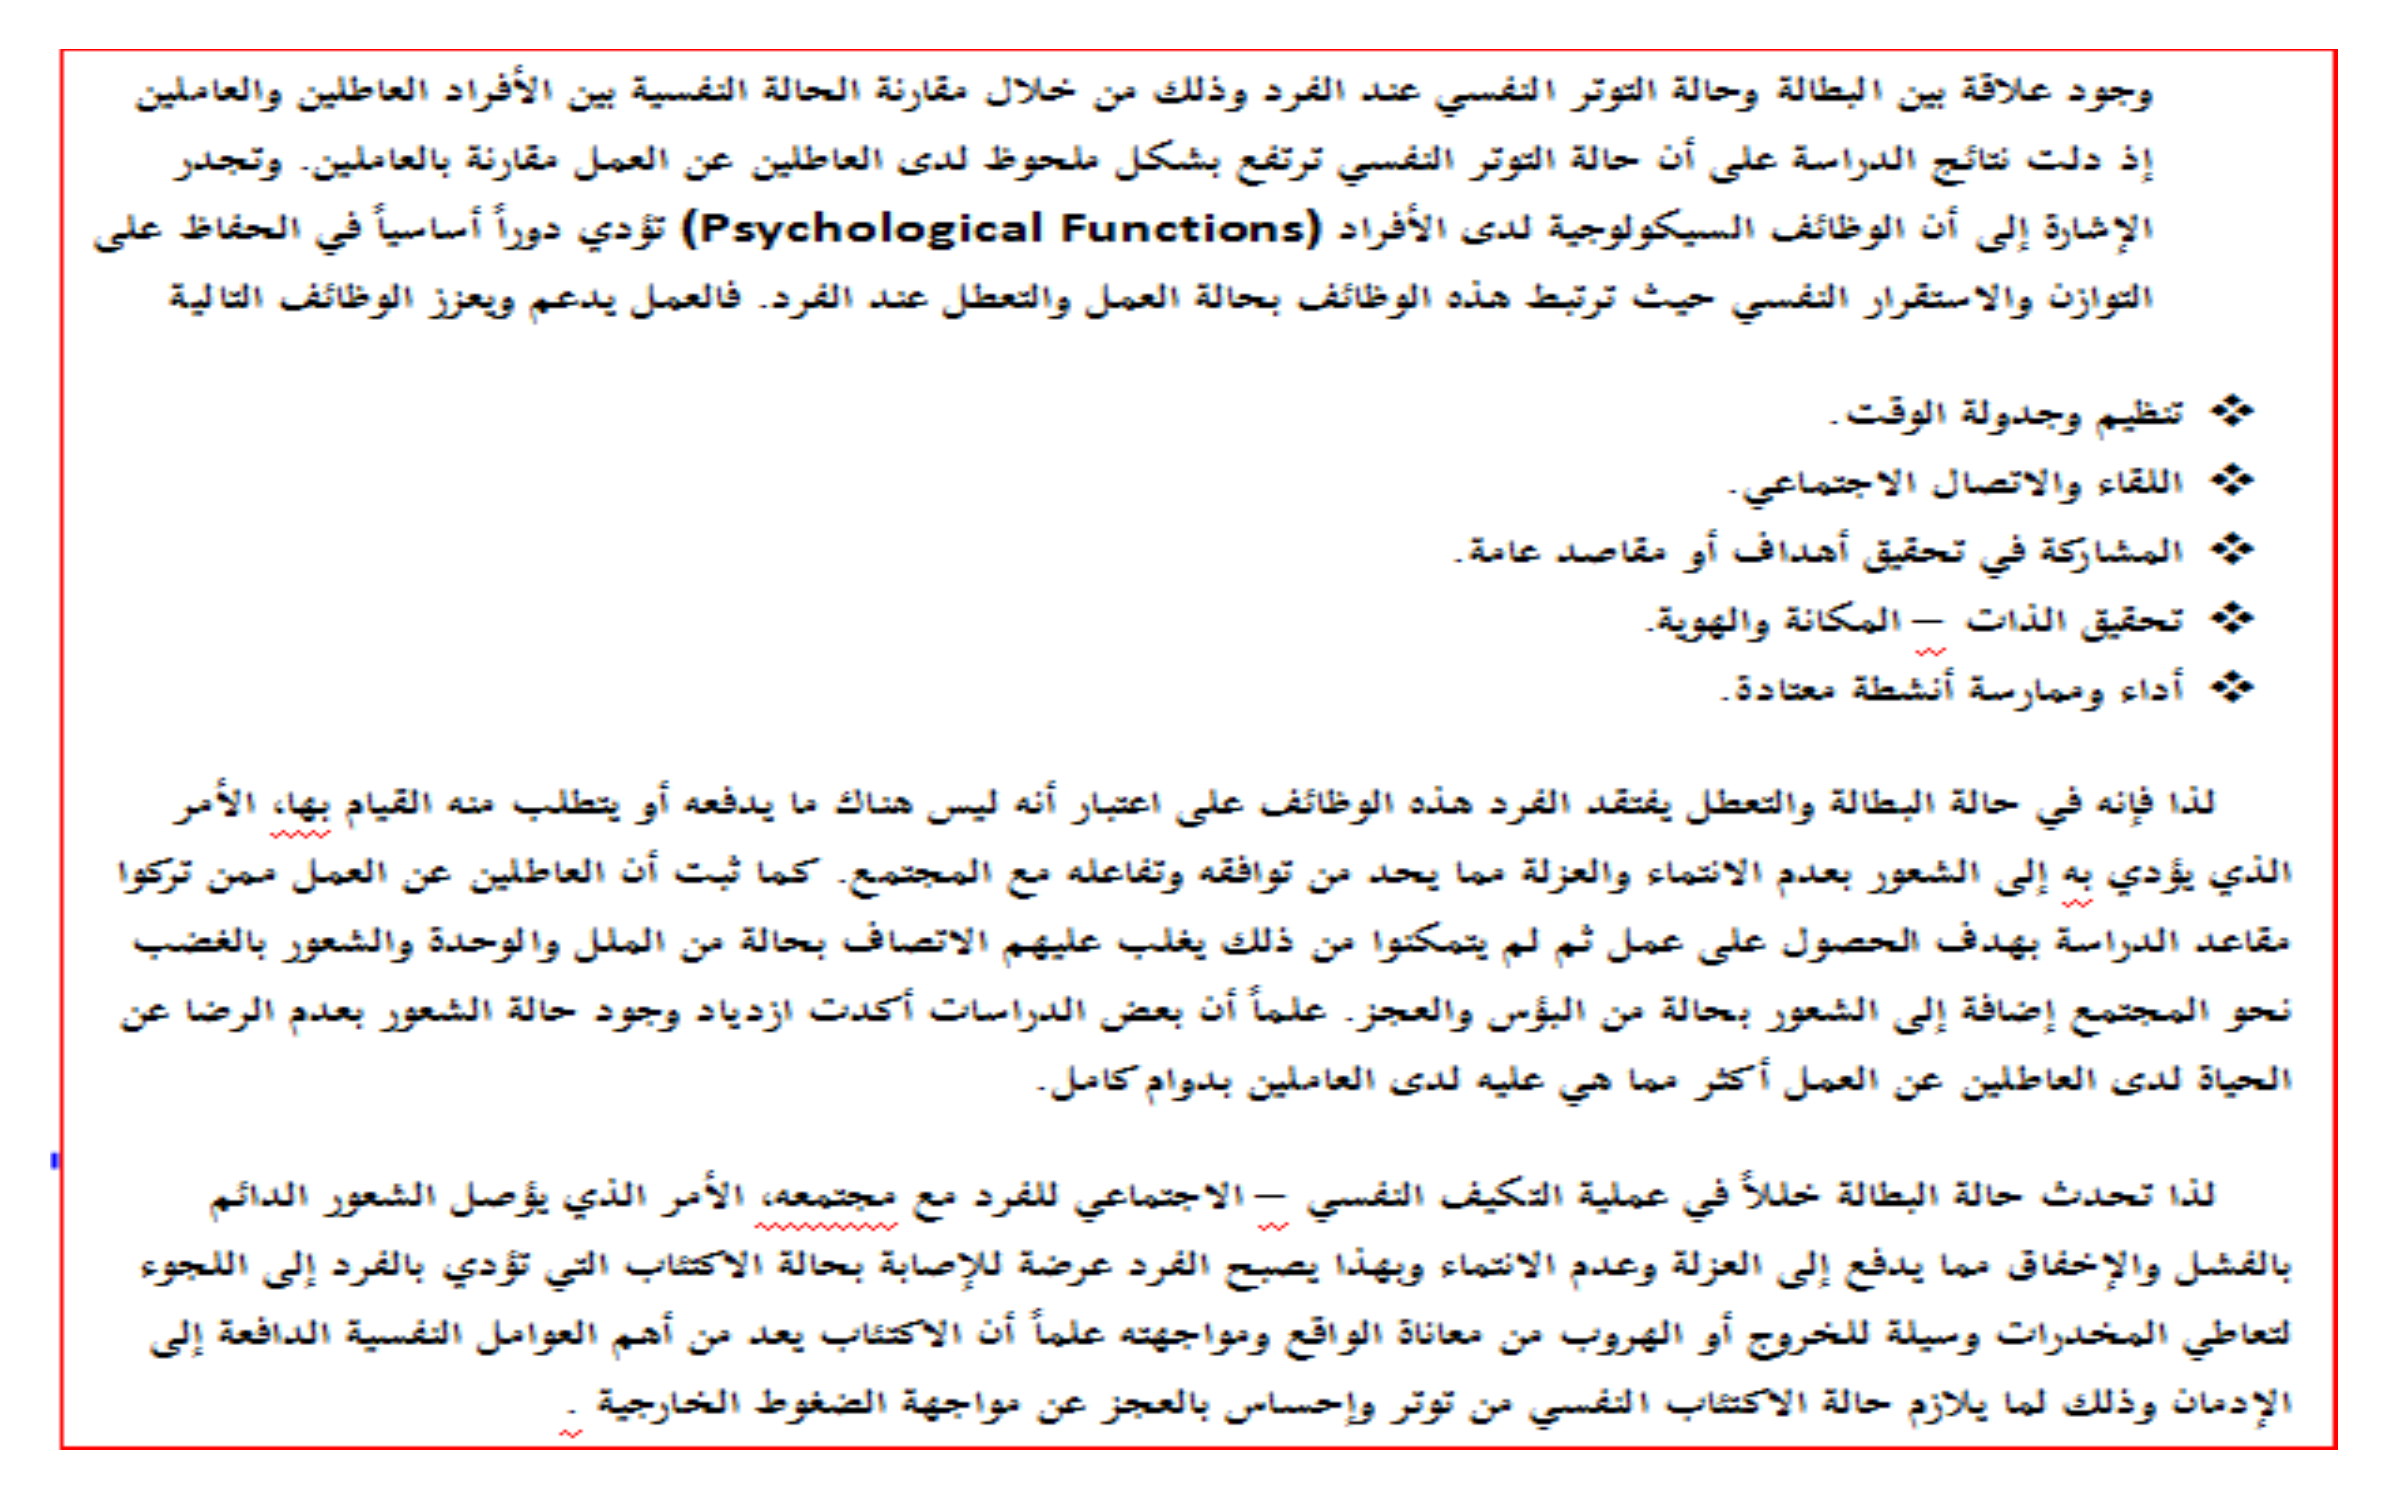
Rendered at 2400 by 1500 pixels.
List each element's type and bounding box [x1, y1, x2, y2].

list [49, 49, 2338, 1451]
